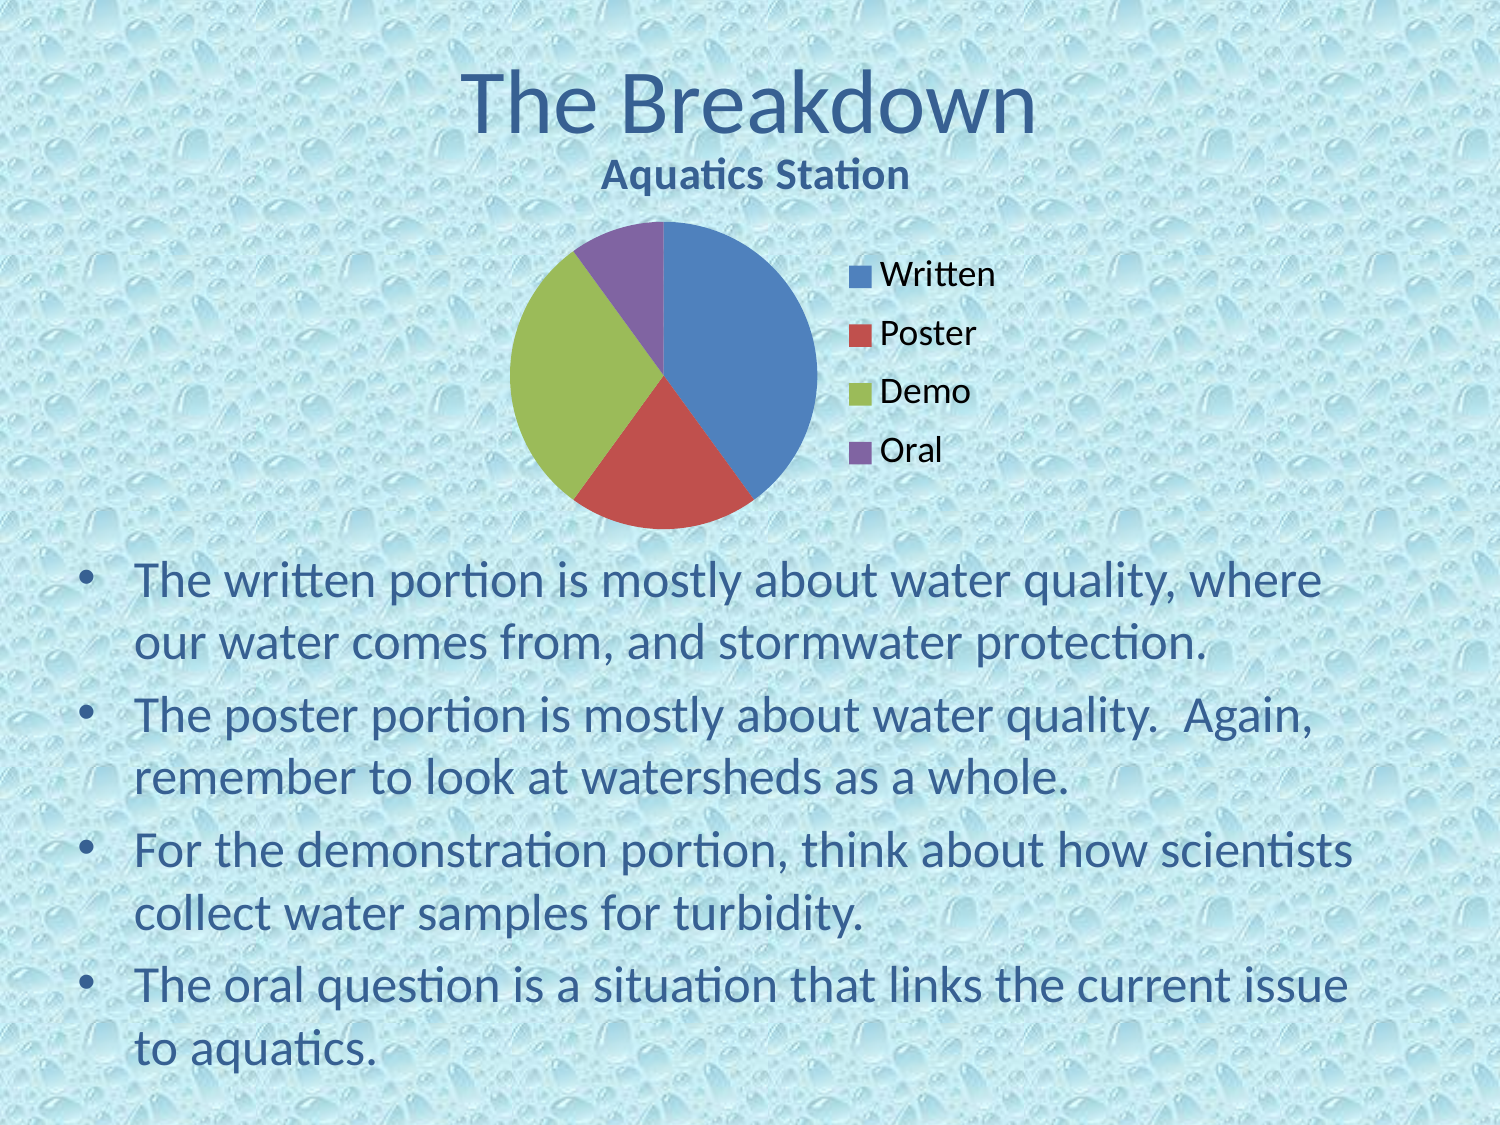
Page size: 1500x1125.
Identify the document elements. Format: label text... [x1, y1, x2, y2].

title The Breakdown [75, 3, 1425, 191]
chart [387, 124, 1126, 538]
list The written portion is mostly about water quality, where our water comes from, and stormwater protection. The poster portion is mostly about water quality. Again, remember to look at watersheds as a whole. For the demonstration portion, think about how scientists collect water samples for turbidity. The oral question is a situation that links the current issue to aquatics. [62, 537, 1413, 1125]
